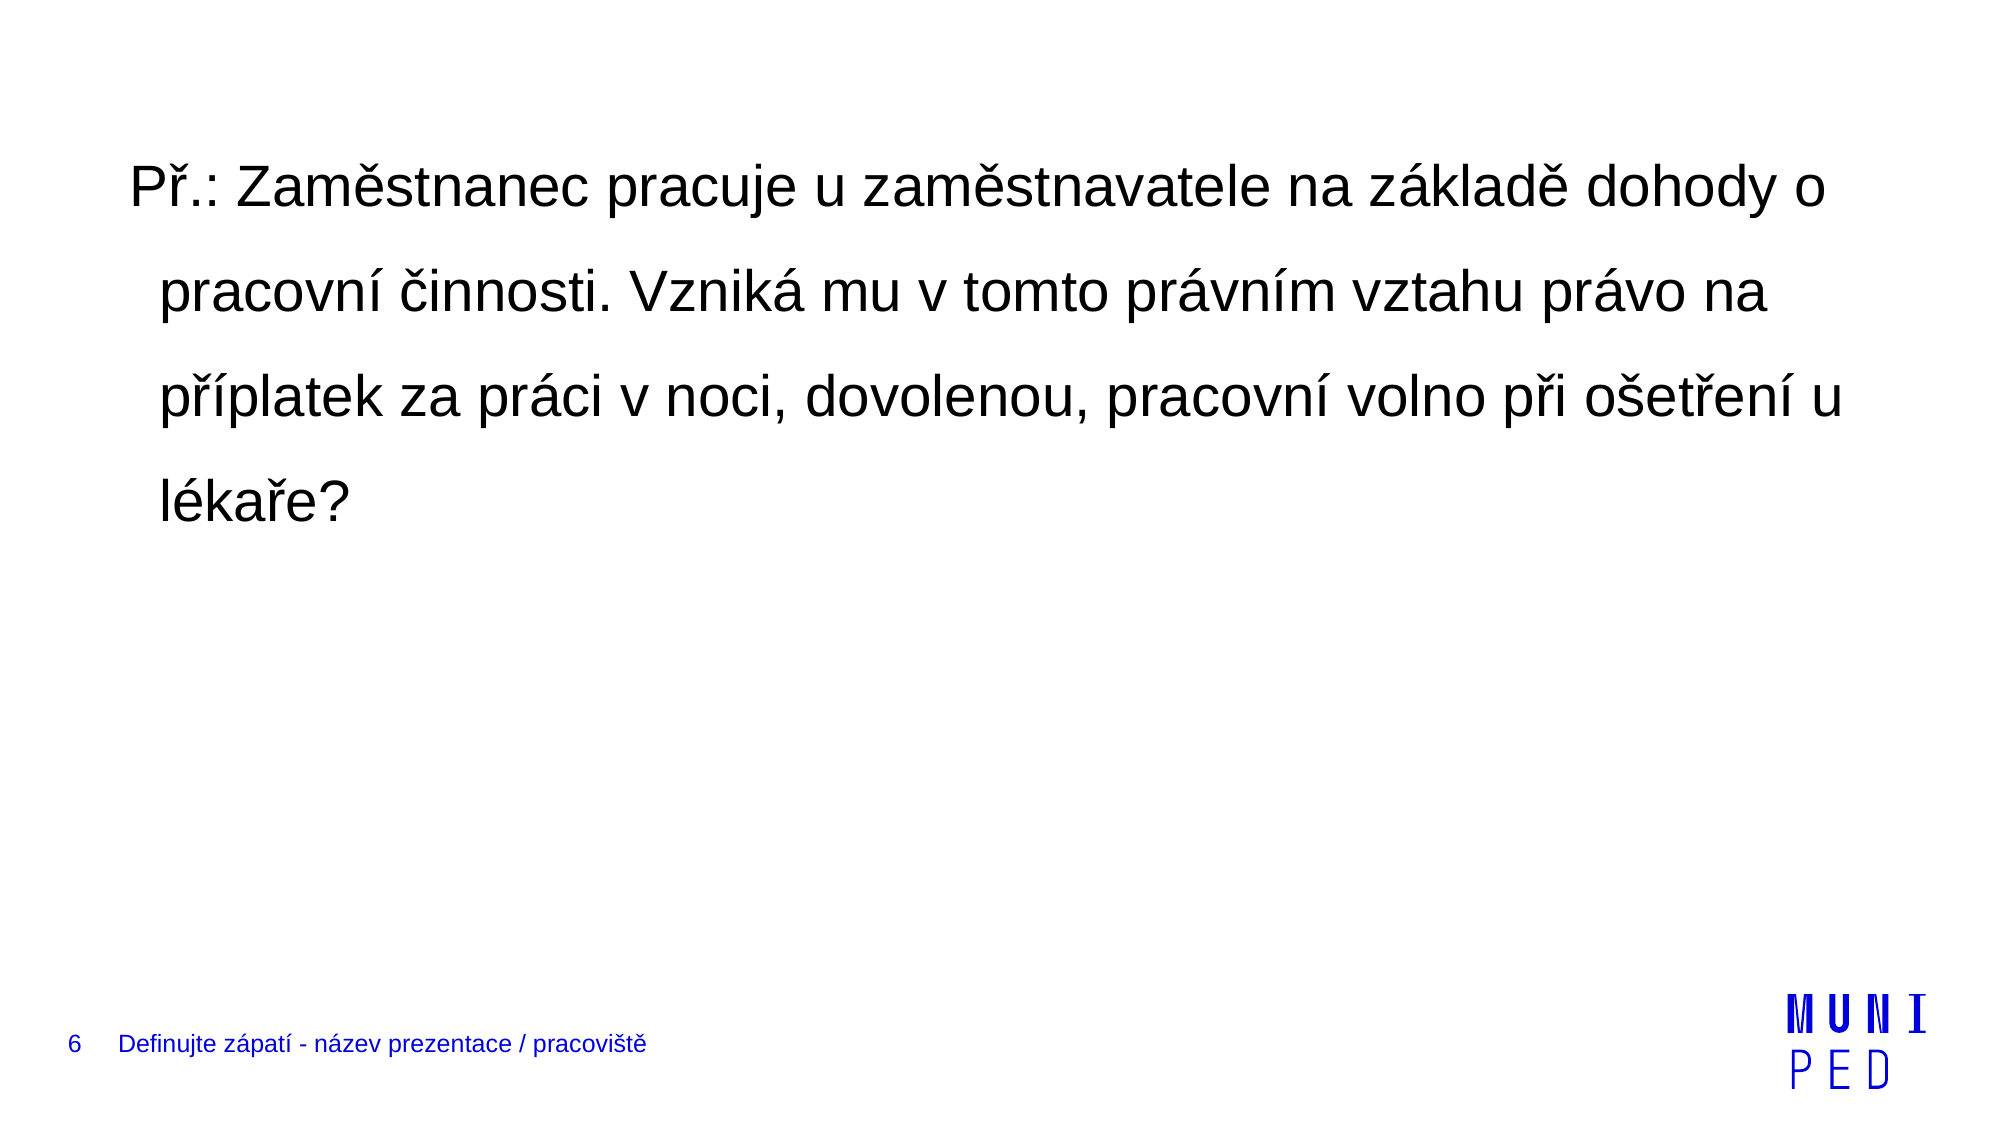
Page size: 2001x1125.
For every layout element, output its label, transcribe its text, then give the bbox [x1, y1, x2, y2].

slide_number 6 [67, 1021, 110, 1063]
list Př.: Zaměstnanec pracuje u zaměstnavatele na základě dohody o pracovní činnosti. Vzniká mu v tomto právním vztahu právo na příplatek za práci v noci, dovolenou, pracovní volno při ošetření u lékaře? [118, 113, 1883, 957]
footer Definujte zápatí - název prezentace / pracoviště [118, 1021, 1418, 1063]
